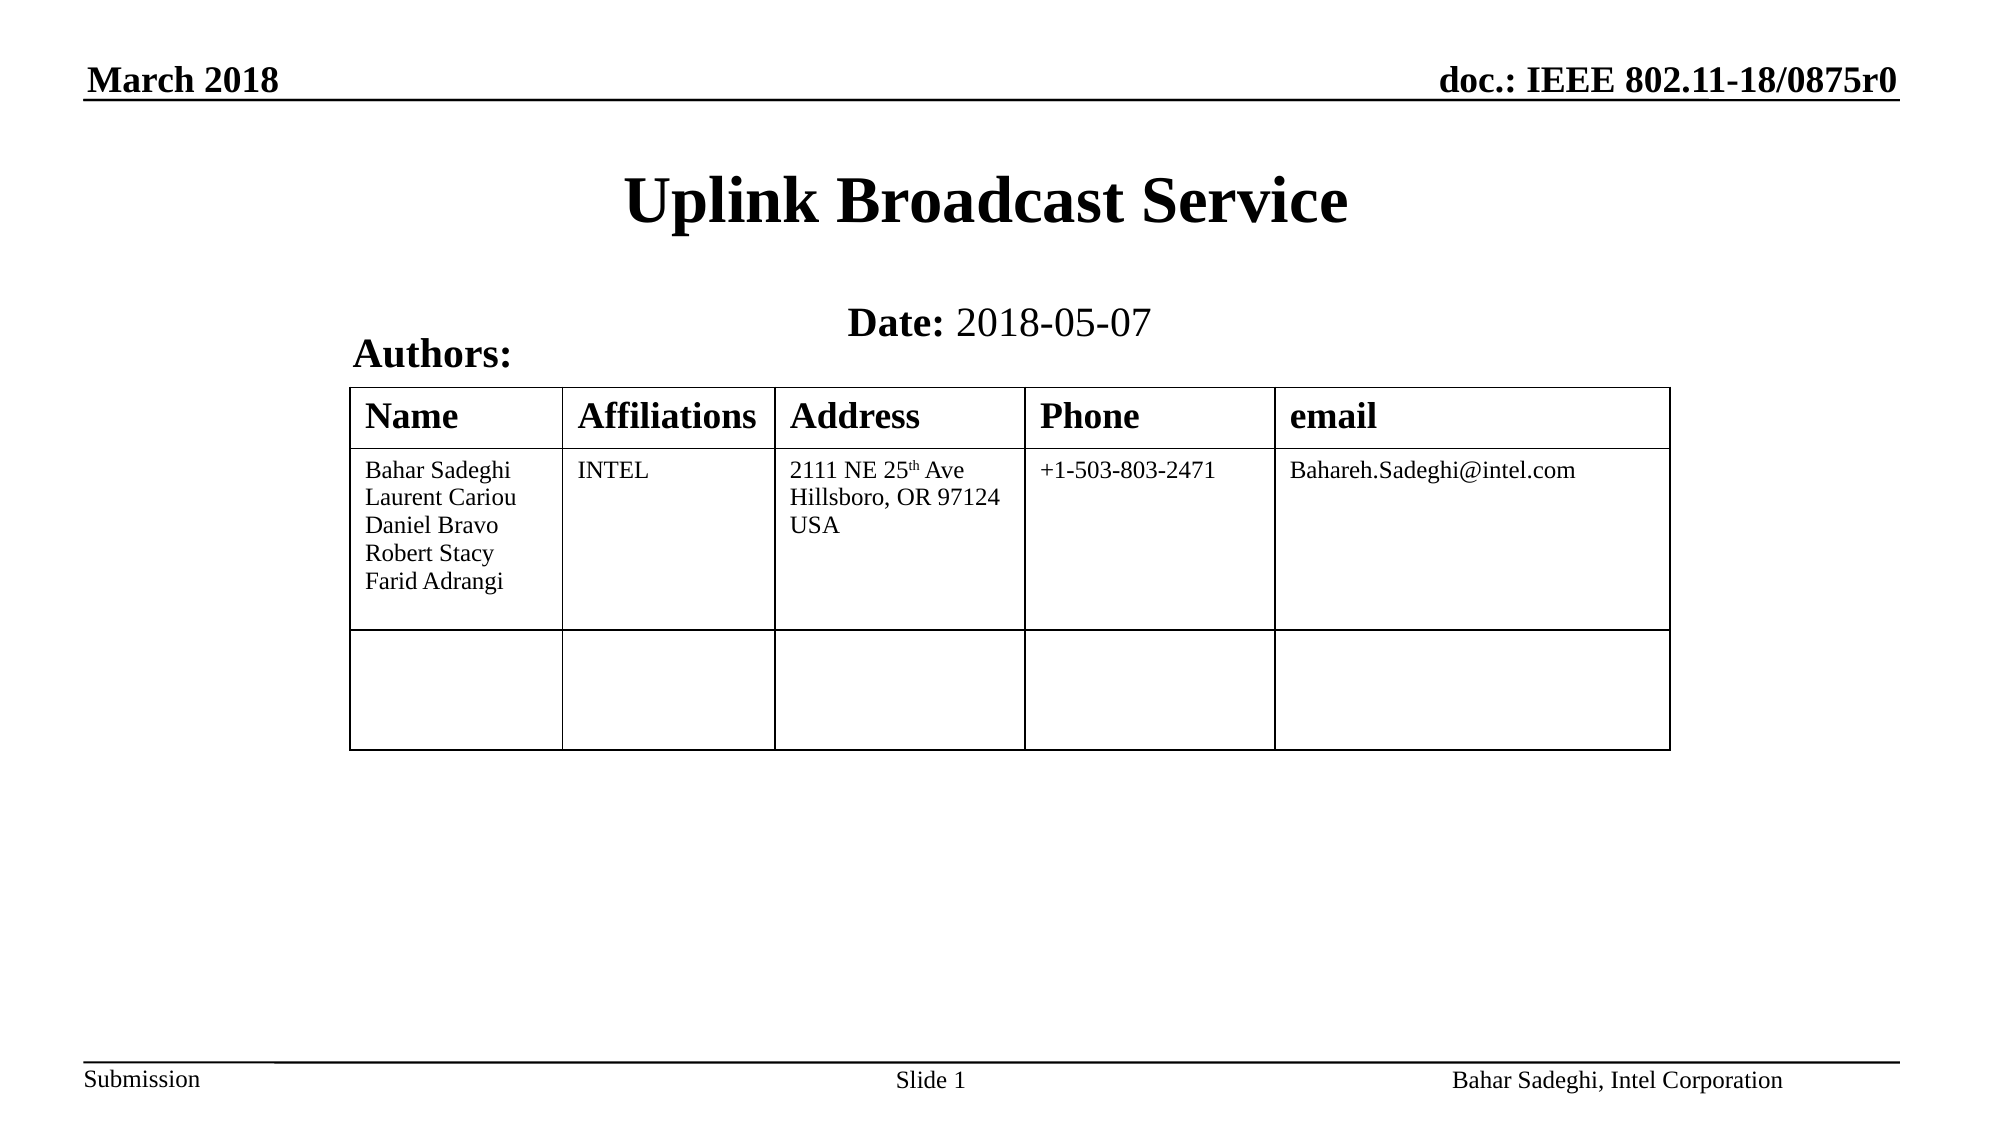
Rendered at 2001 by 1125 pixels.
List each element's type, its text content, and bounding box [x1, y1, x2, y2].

table_cell +1-503-803-2471 [1026, 449, 1274, 629]
table_header email [1276, 388, 1669, 448]
text_box Date: 2018-05-07 [362, 286, 1638, 350]
table_cell 2111 NE 25th Ave Hillsboro, OR 97124 USA [776, 449, 1024, 629]
table_cell [351, 631, 562, 749]
text_box Uplink Broadcast Service [305, 108, 1668, 283]
table_cell [776, 631, 1024, 749]
table_header Name [351, 388, 562, 448]
table_header Address [776, 388, 1024, 448]
table_header Affiliations [563, 388, 774, 448]
table_cell Bahar Sadeghi Laurent Cariou Daniel Bravo Robert Stacy Farid Adrangi [351, 449, 562, 629]
table_header Phone [1026, 388, 1274, 448]
table_cell [563, 631, 774, 749]
table_cell Bahareh.Sadeghi@intel.com [1276, 449, 1669, 629]
table_cell [1026, 631, 1274, 749]
table_cell [1276, 631, 1669, 749]
text_box Authors: [337, 318, 575, 381]
table_cell INTEL [563, 449, 774, 629]
